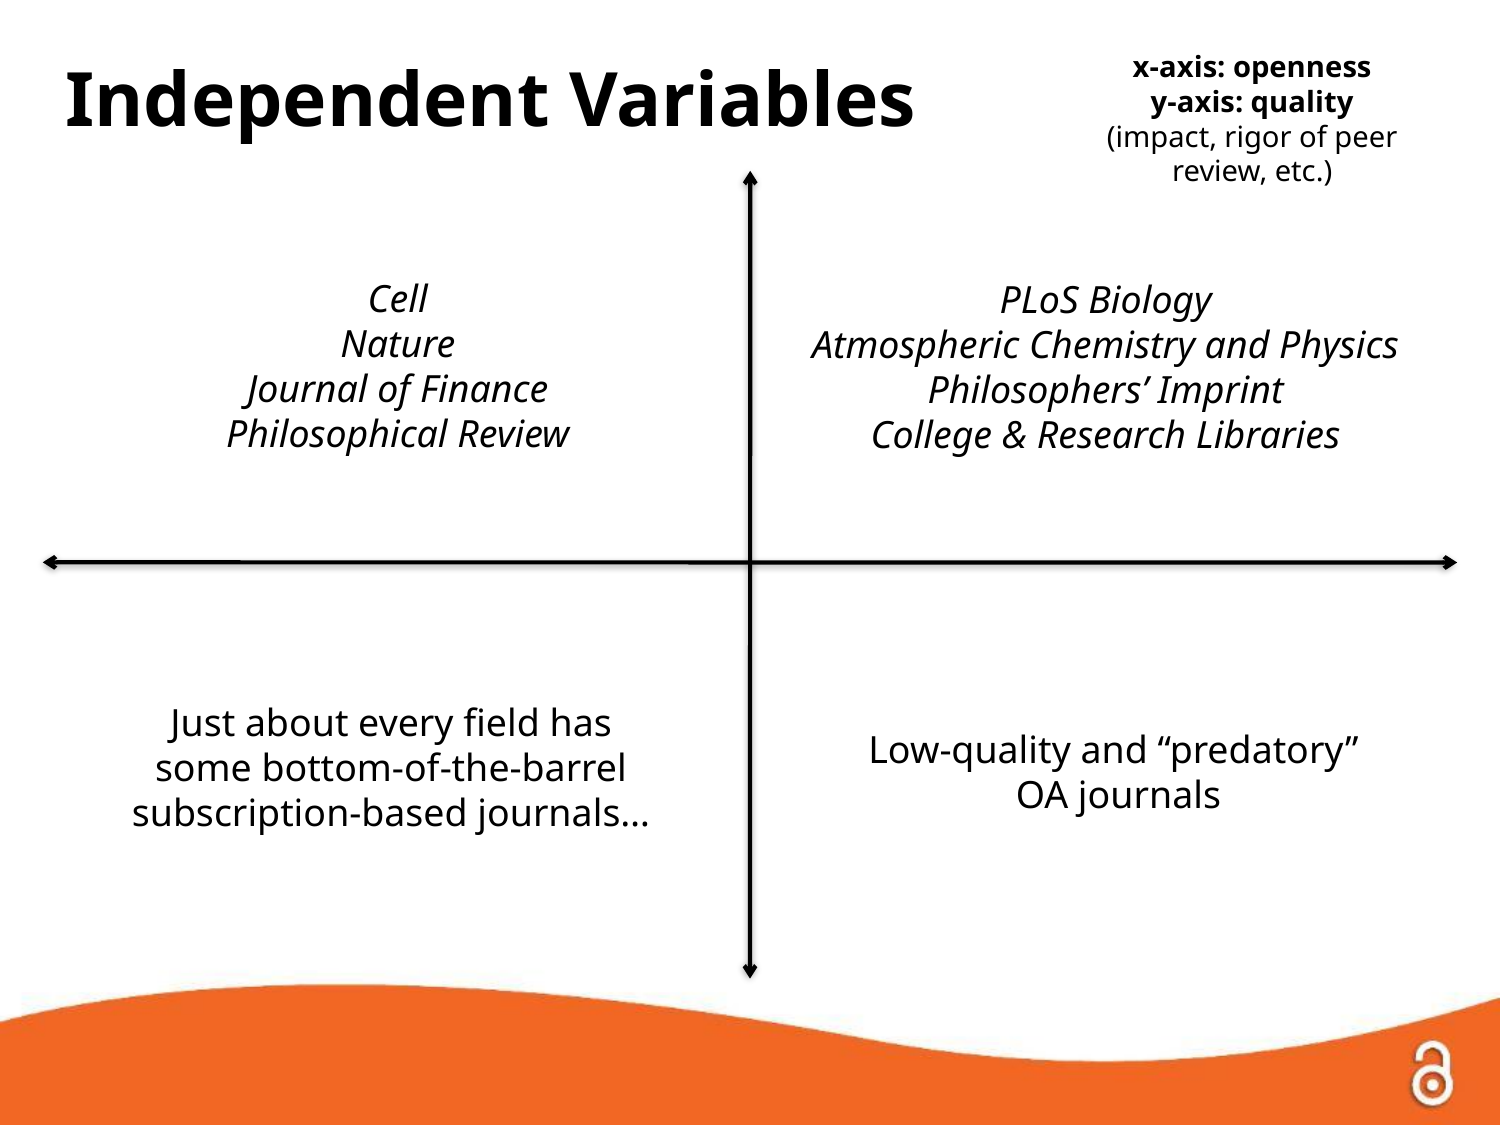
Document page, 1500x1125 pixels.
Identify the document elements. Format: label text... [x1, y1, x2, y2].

text_box Just about every field has some bottom-of-the-barrel subscription-based journals… [106, 691, 676, 842]
text_box Cell Nature Journal of Finance Philosophical Review [177, 267, 619, 463]
text_box x-axis: openness y-axis: quality (impact, rigor of peer review, etc.) [1061, 40, 1444, 196]
text_box Independent Variables [58, 573, 1446, 1031]
text_box [0, 0, 1500, 1125]
text_box Independent Variables [58, 44, 1446, 558]
text_box PLoS Biology Atmospheric Chemistry and Physics Philosophers’ Imprint College & Research Libraries [781, 268, 1431, 464]
text_box Low-quality and “predatory” OA journals [794, 718, 1444, 824]
